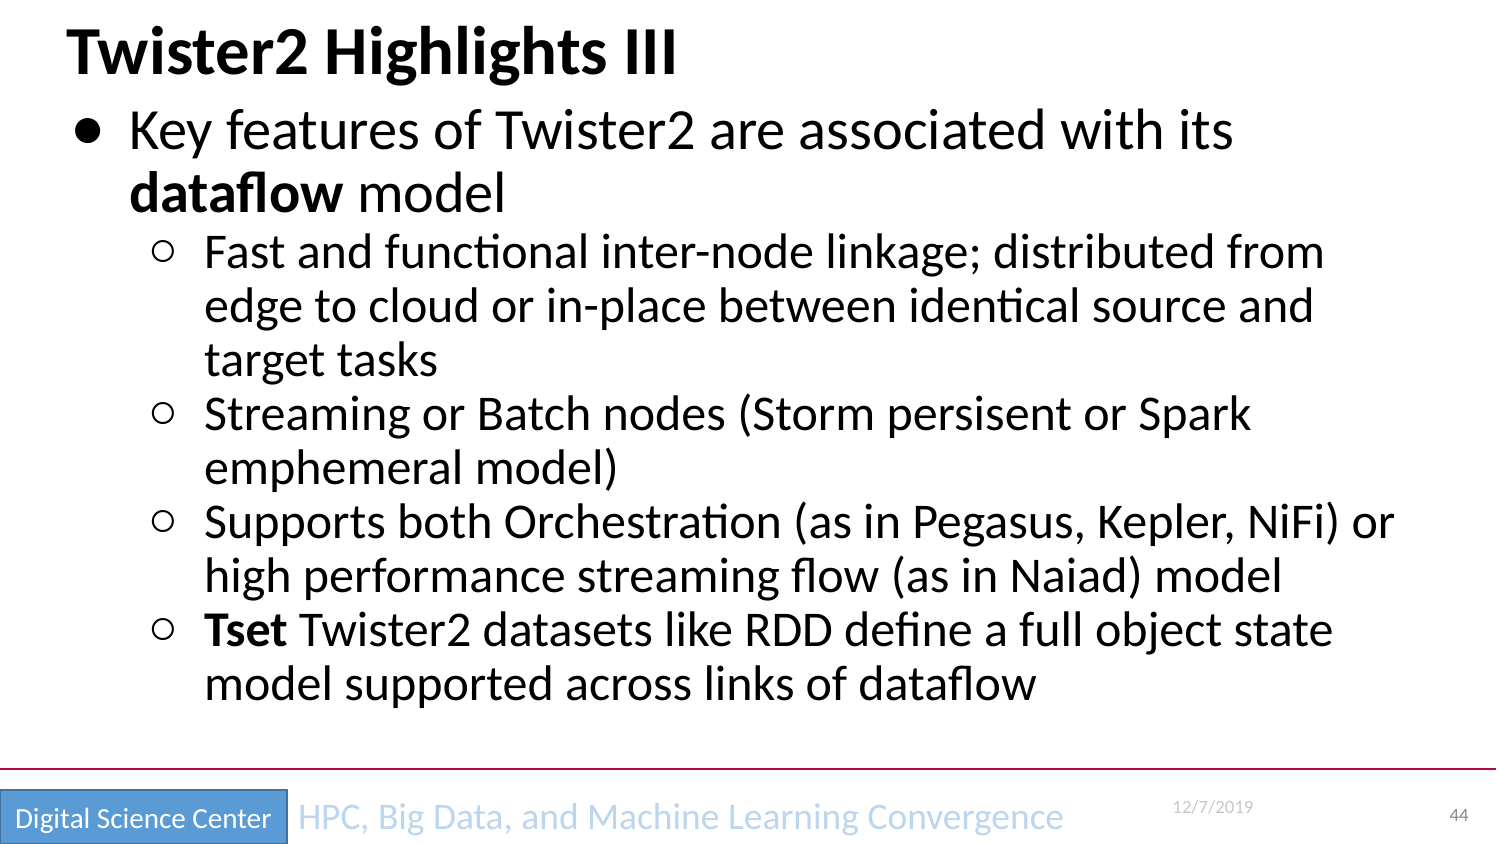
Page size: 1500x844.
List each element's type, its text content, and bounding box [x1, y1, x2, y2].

slide_number 44 [1389, 794, 1480, 834]
list Key features of Twister2 are associated with its dataflow model Fast and functional inter-node linkage; distributed from edge to cloud or in-place between identical source and target tasks Streaming or Batch nodes (Storm persisent or Spark emphemeral model) Supports both Orchestration (as in Pegasus, Kepler, NiFi) or high performance streaming flow (as in Naiad) model Tset Twister2 datasets like RDD define a full object state model supported across links of dataflow [39, 84, 1437, 686]
title Twister2 Highlights III [51, 0, 1449, 95]
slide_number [1161, 783, 1321, 829]
